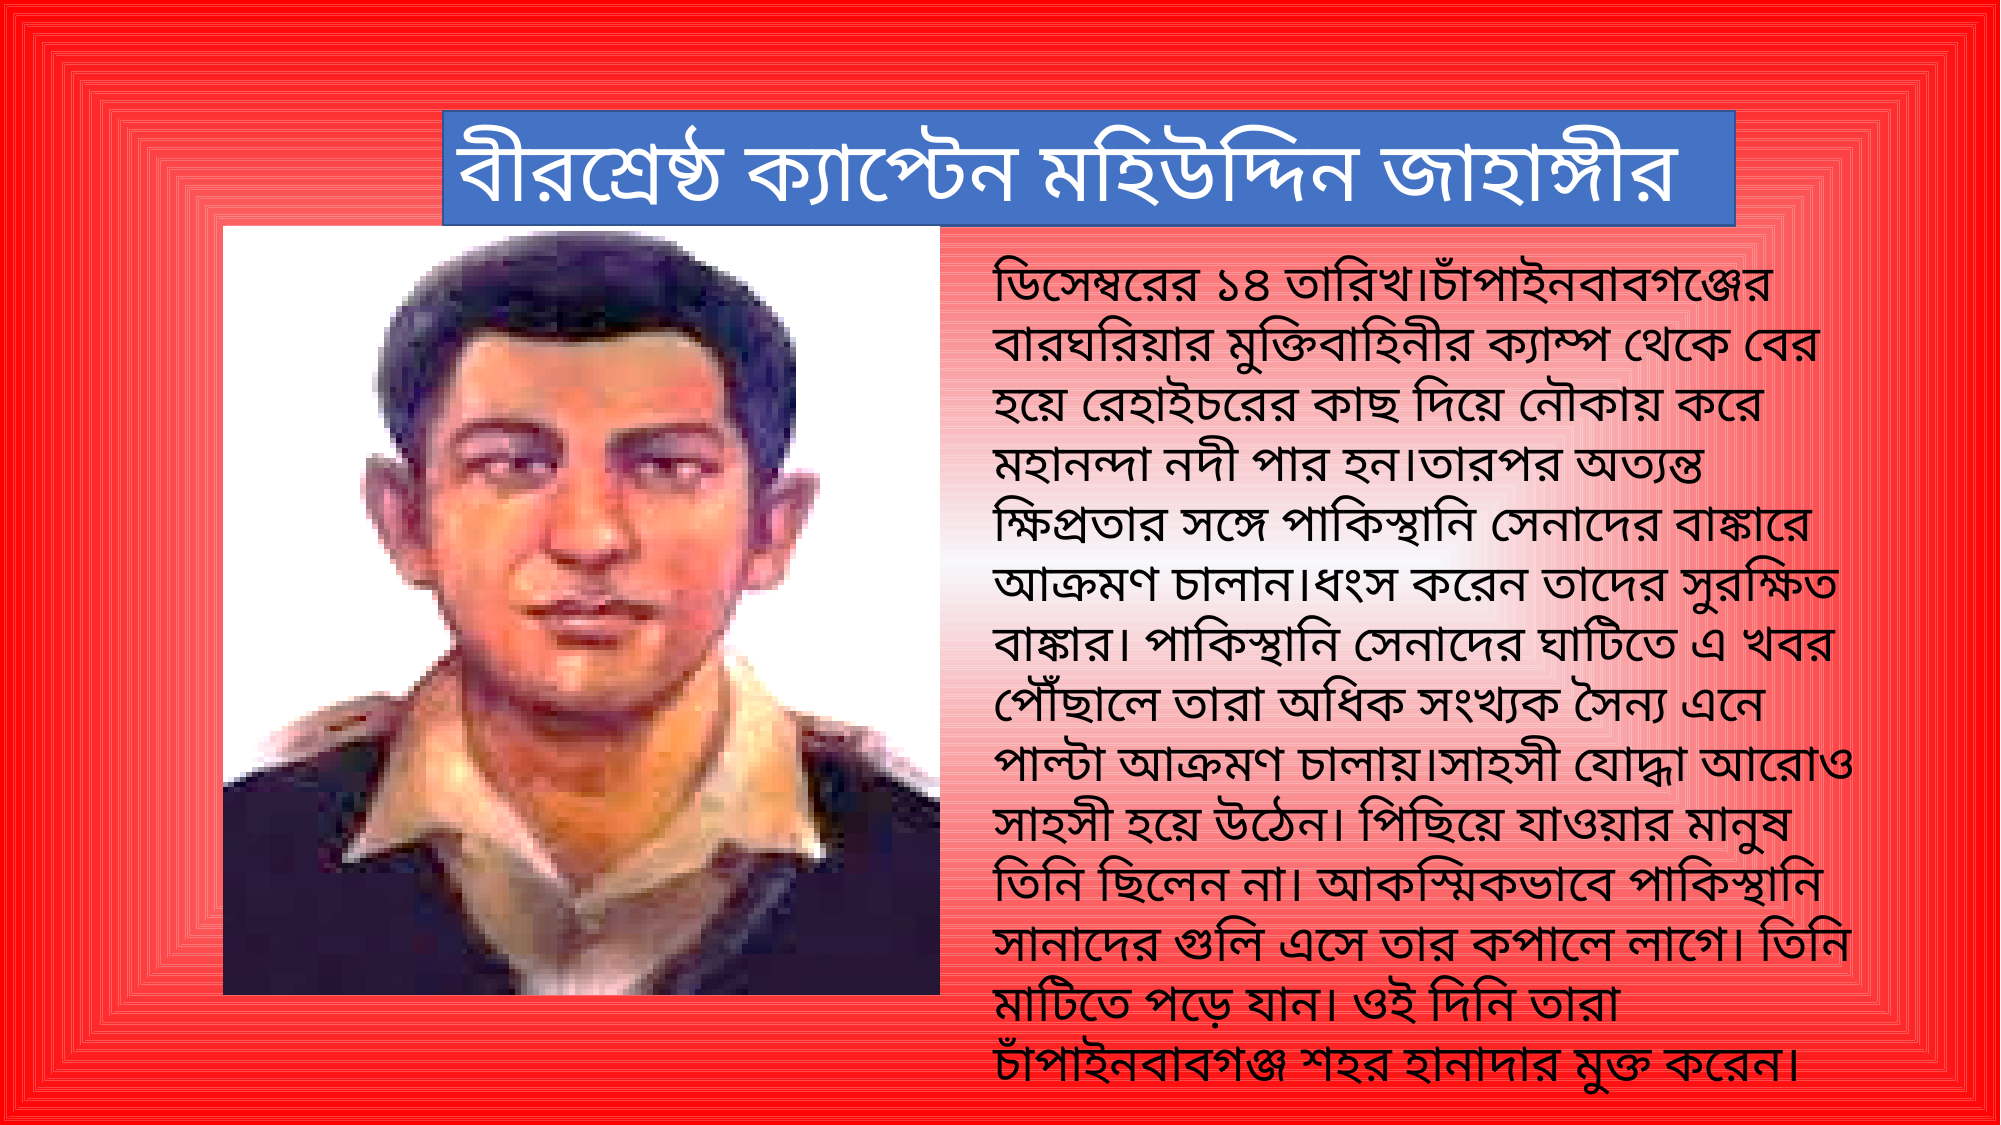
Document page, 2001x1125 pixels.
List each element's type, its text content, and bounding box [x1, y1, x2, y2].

text_box ডিসেম্বরের ১৪ তারিখ।চাঁপাইনবাবগঞ্জের বারঘরিয়ার মুক্তিবাহিনীর ক্যাম্প থেকে বের হয়ে রেহাইচরের কাছ দিয়ে নৌকায় করে মহানন্দা নদী পার হন।তারপর অত্যন্ত ক্ষিপ্রতার সঙ্গে পাকিস্থানি সেনাদের বাঙ্কারে আক্রমণ চালান।ধংস করেন তাদের সুরক্ষিত বাঙ্কার। পাকিস্থানি সেনাদের ঘাটিতে এ খবর পৌঁছালে তারা অধিক সংখ্যক সৈন্য এনে পাল্টা আক্রমণ চালায়।সাহসী যোদ্ধা আরোও সাহসী হয়ে উঠেন। পিছিয়ে যাওয়ার মানুষ তিনি ছিলেন না। আকস্মিকভাবে পাকিস্থানি সানাদের গুলি এসে তার কপালে লাগে। তিনি মাটিতে পড়ে যান। ওই দিনি তারা চাঁপাইনবাবগঞ্জ শহর হানাদার মুক্ত করেন। [978, 244, 1874, 1100]
picture [223, 226, 940, 995]
text_box বীরশ্রেষ্ঠ ক্যাপ্টেন মহিউদ্দিন জাহাঙ্গীর [442, 110, 1736, 227]
